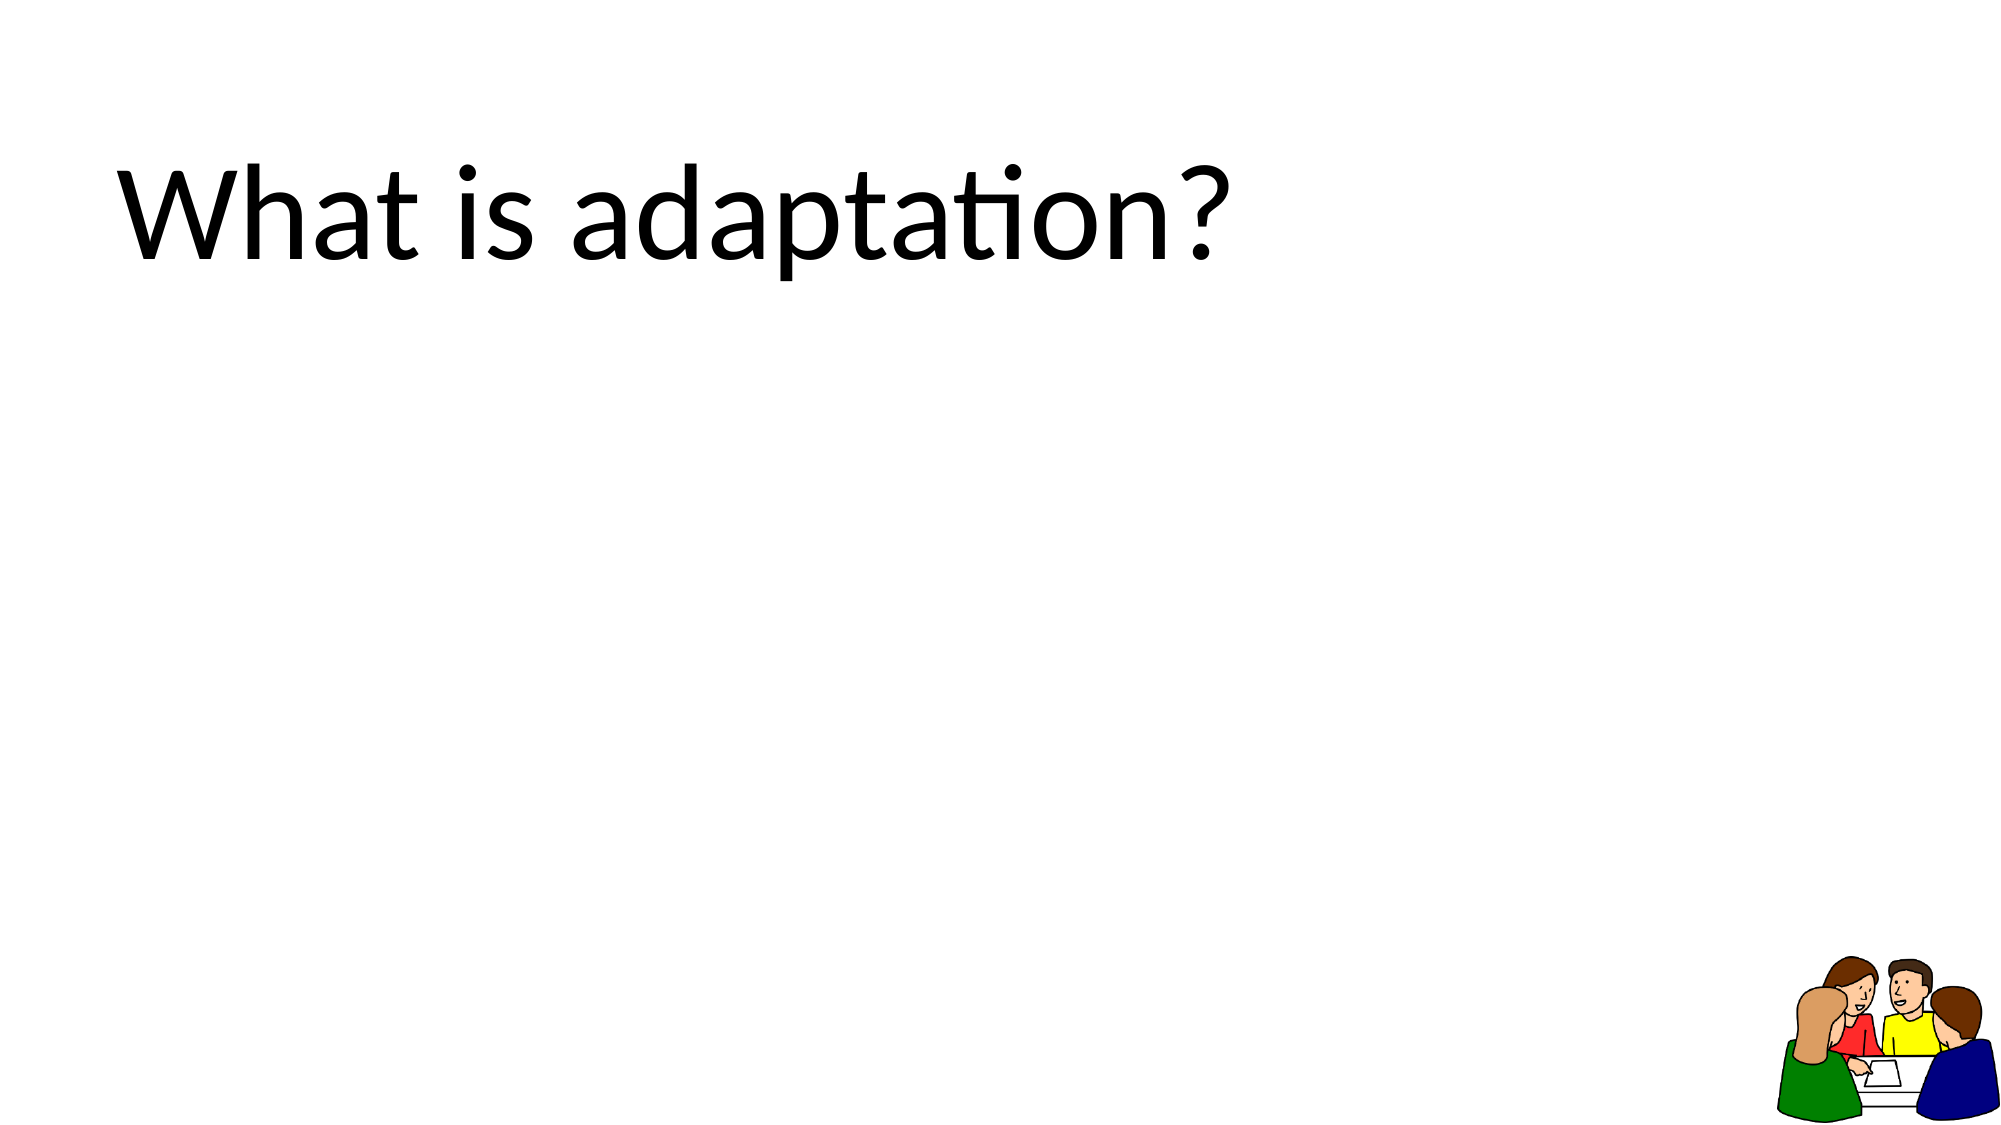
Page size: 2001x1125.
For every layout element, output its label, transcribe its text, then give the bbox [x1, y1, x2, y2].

text_box What is adaptation? [101, 114, 1401, 295]
picture [1777, 956, 2000, 1123]
